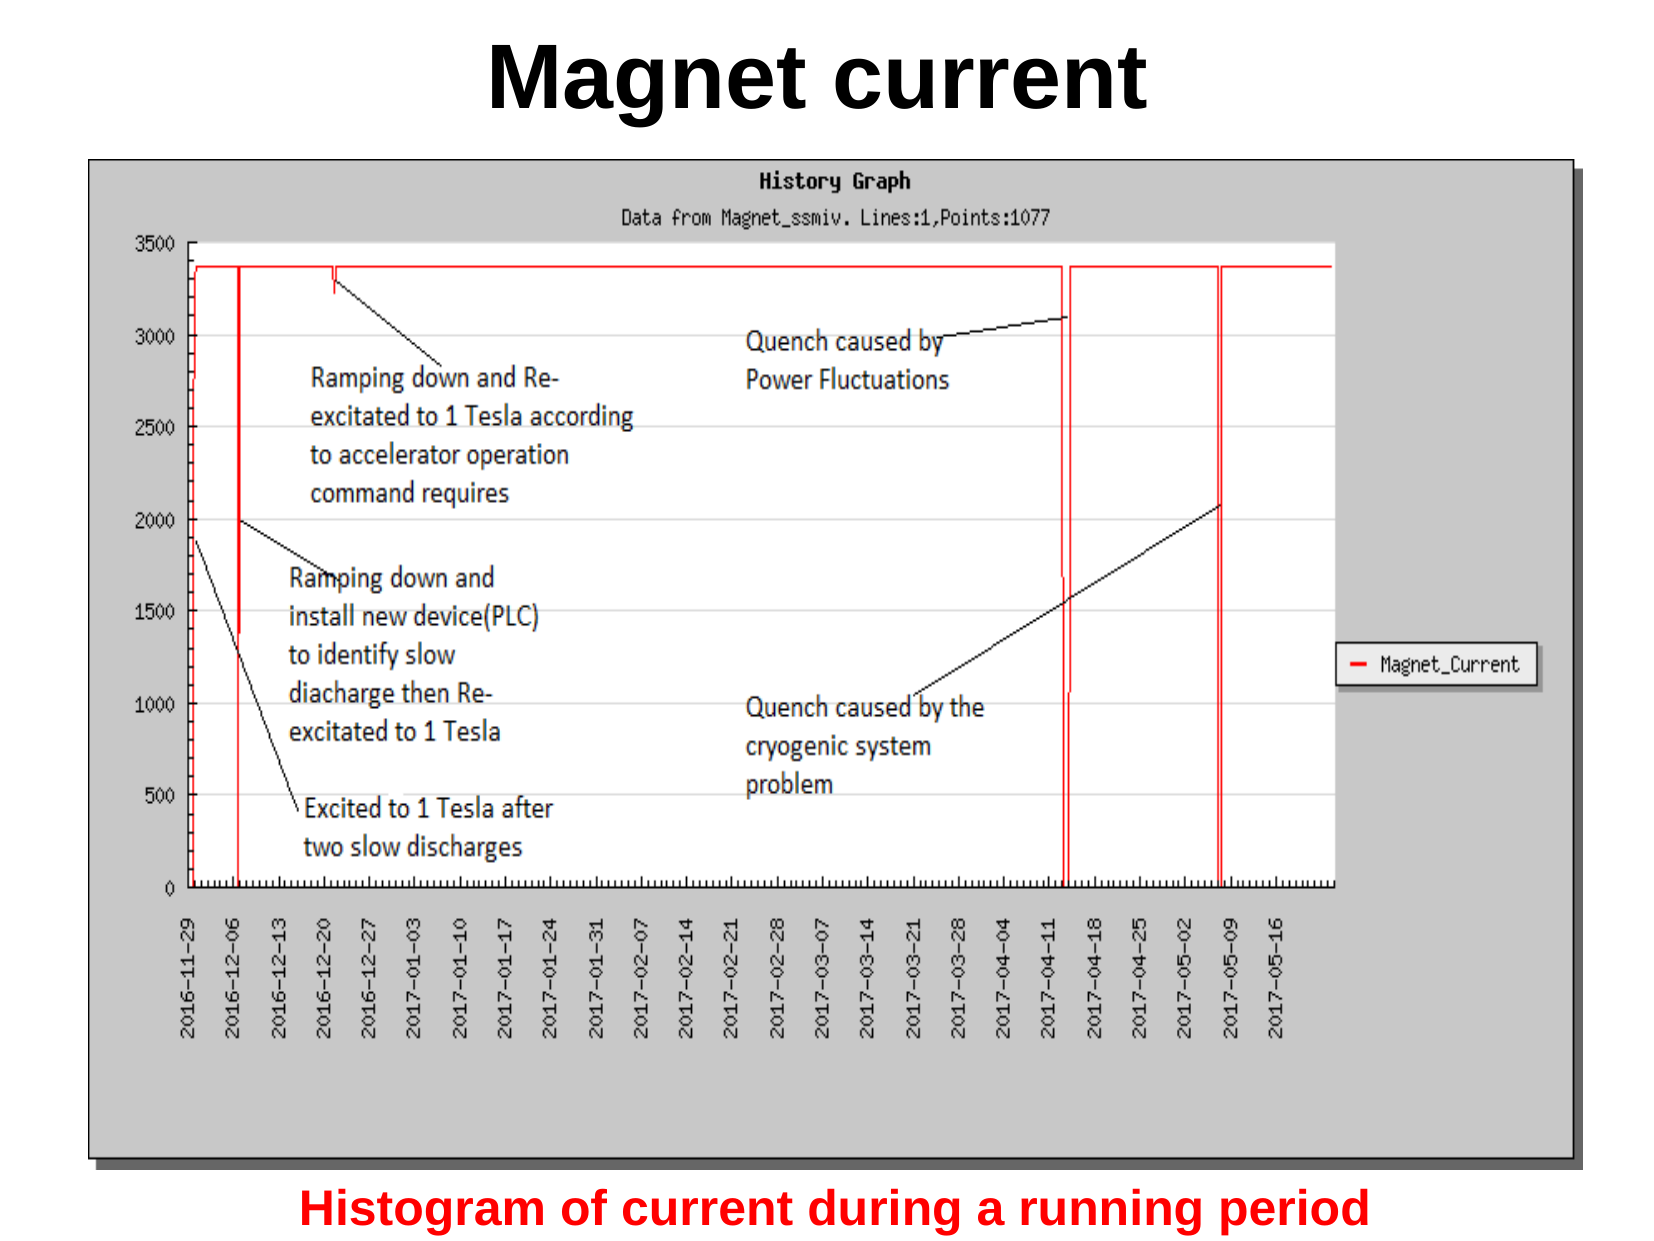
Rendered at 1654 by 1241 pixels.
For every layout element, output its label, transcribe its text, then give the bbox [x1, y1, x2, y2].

text_box Histogram of current during a running period [138, 1179, 1547, 1237]
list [88, 159, 1584, 1171]
title Magnet current [113, 10, 1522, 134]
